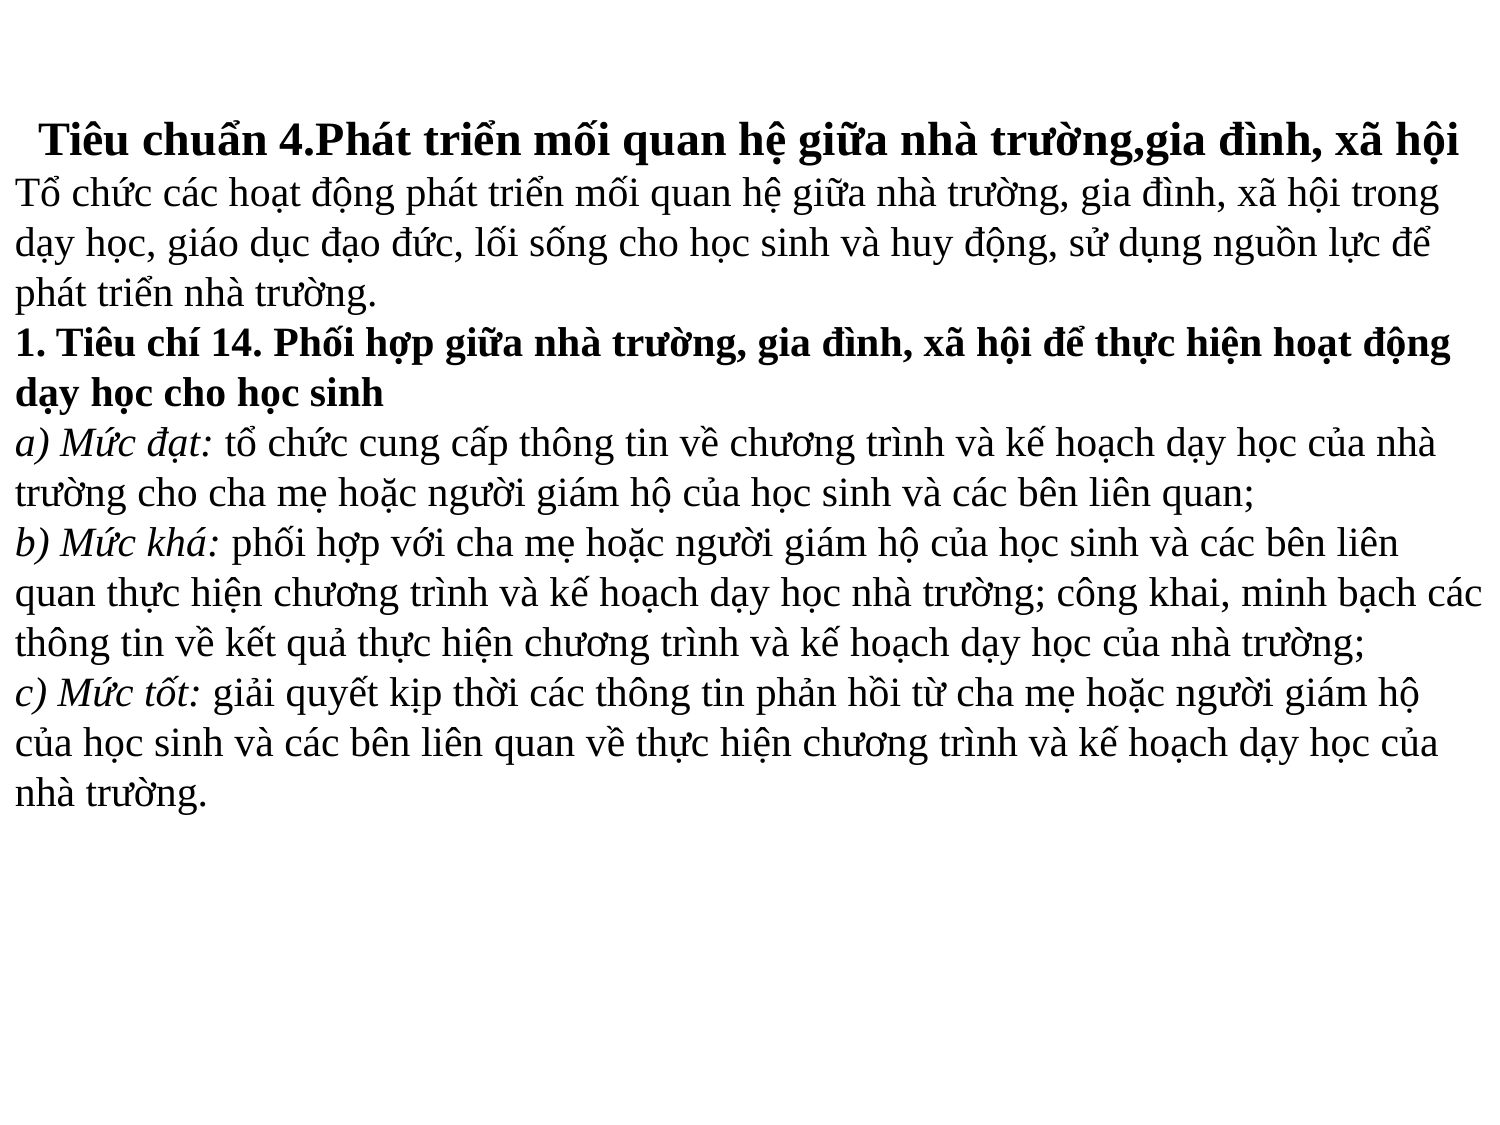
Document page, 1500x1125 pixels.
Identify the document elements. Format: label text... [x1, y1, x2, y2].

text_box Tiêu chuẩn 4.Phát triển mối quan hệ giữa nhà trường,gia đình, xã hội Tổ chức các hoạt động phát triển mối quan hệ giữa nhà trường, gia đình, xã hội trong dạy học, giáo dục đạo đức, lối sống cho học sinh và huy động, sử dụng nguồn lực để phát triển nhà trường. 1. Tiêu chí 14. Phối hợp giữa nhà trường, gia đình, xã hội để thực hiện hoạt động dạy học cho học sinh a) Mức đạt: tổ chức cung cấp thông tin về chương trình và kế hoạch dạy học của nhà trường cho cha mẹ hoặc người giám hộ của học sinh và các bên liên quan; b) Mức khá: phối hợp với cha mẹ hoặc người giám hộ của học sinh và các bên liên quan thực hiện chương trình và kế hoạch dạy học nhà trường; công khai, minh bạch các thông tin về kết quả thực hiện chương trình và kế hoạch dạy học của nhà trường; c) Mức tốt: giải quyết kịp thời các thông tin phản hồi từ cha mẹ hoặc người giám hộ của học sinh và các bên liên quan về thực hiện chương trình và kế hoạch dạy học của nhà trường. [0, 99, 1500, 823]
